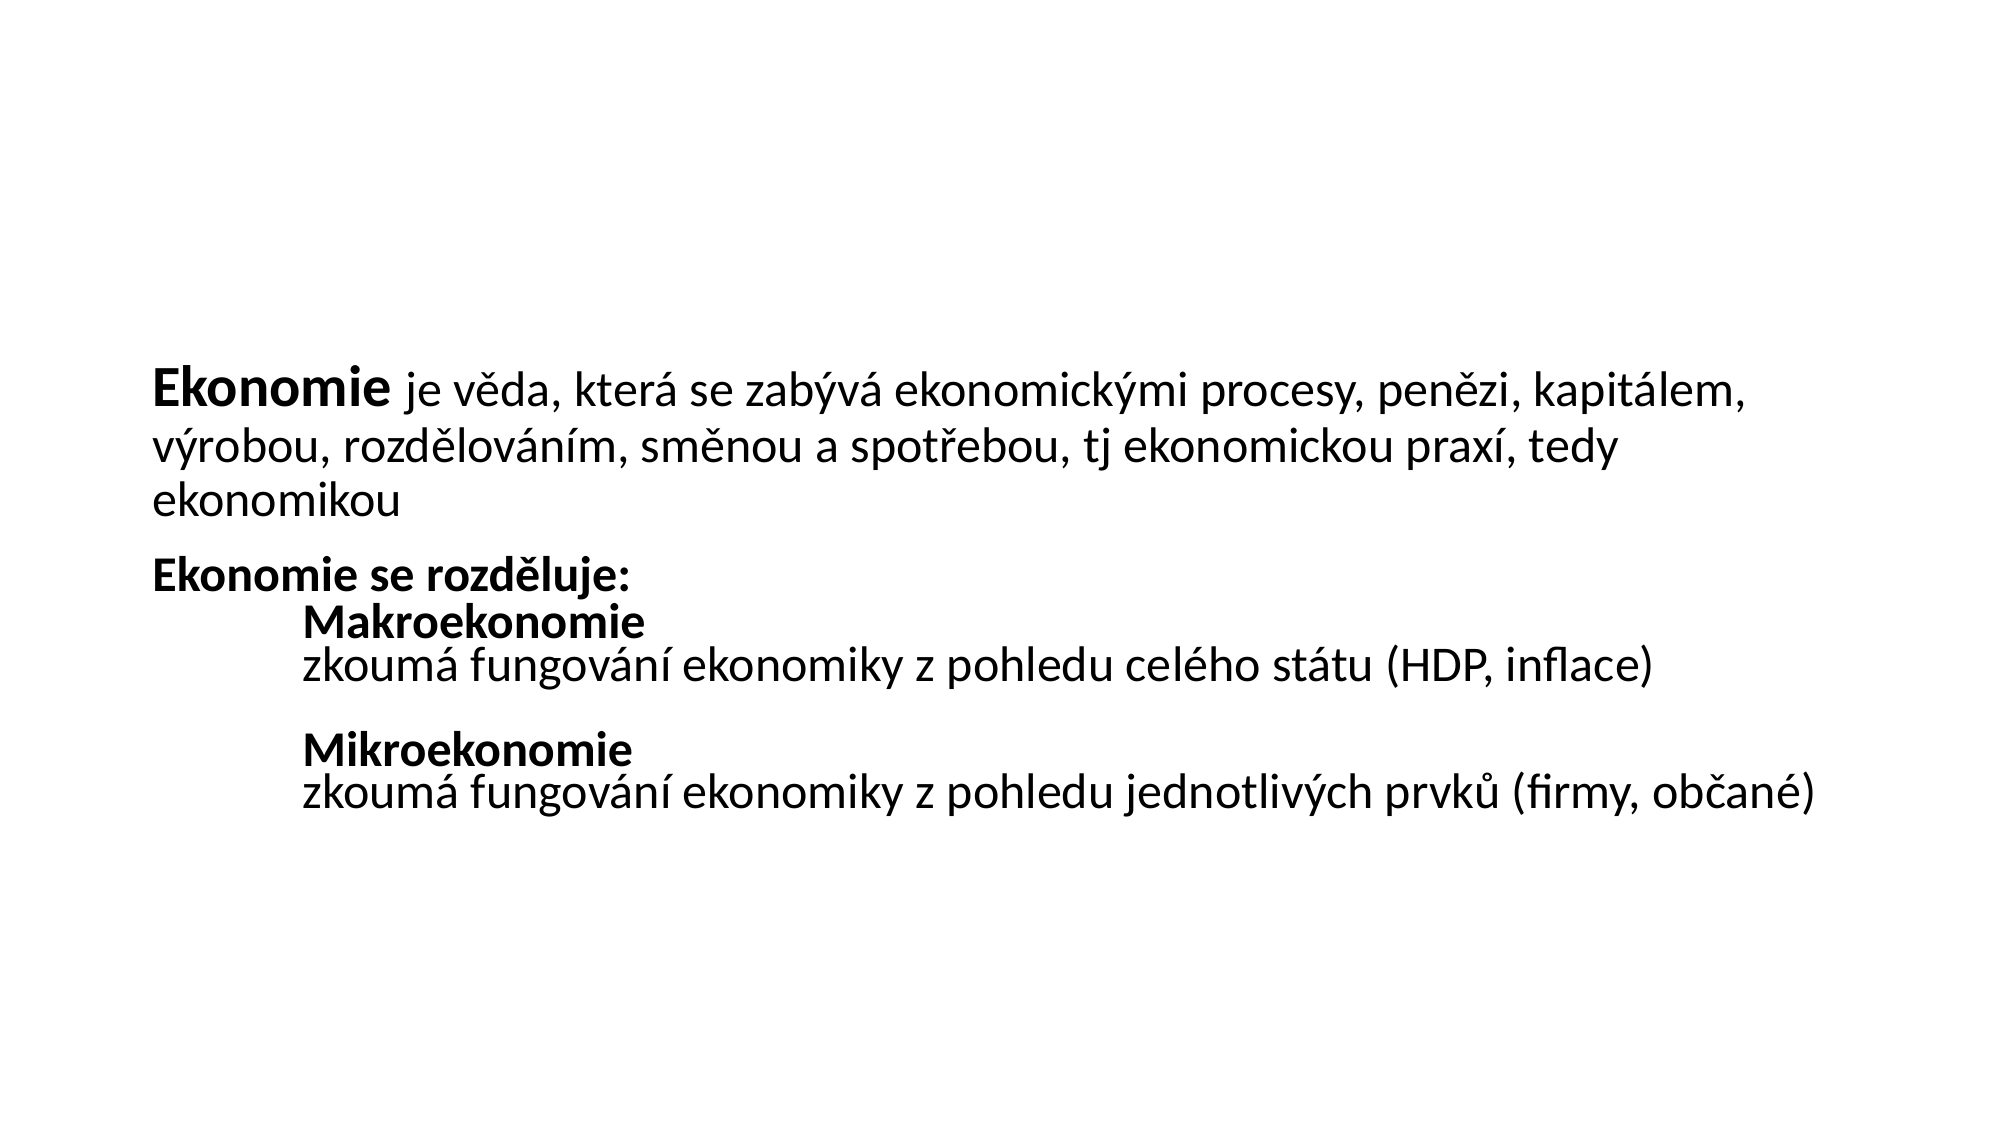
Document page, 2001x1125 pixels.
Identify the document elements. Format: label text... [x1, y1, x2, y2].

list Ekonomie je věda, která se zabývá ekonomickými procesy, penězi, kapitálem, výrobou, rozdělováním, směnou a spotřebou, tj ekonomickou praxí, tedy ekonomikou Ekonomie se rozděluje: Makroekonomie zkoumá fungování ekonomiky z pohledu celého státu (HDP, inflace) Mikroekonomie zkoumá fungování ekonomiky z pohledu jednotlivých prvků (firmy, občané) [137, 349, 1863, 1125]
